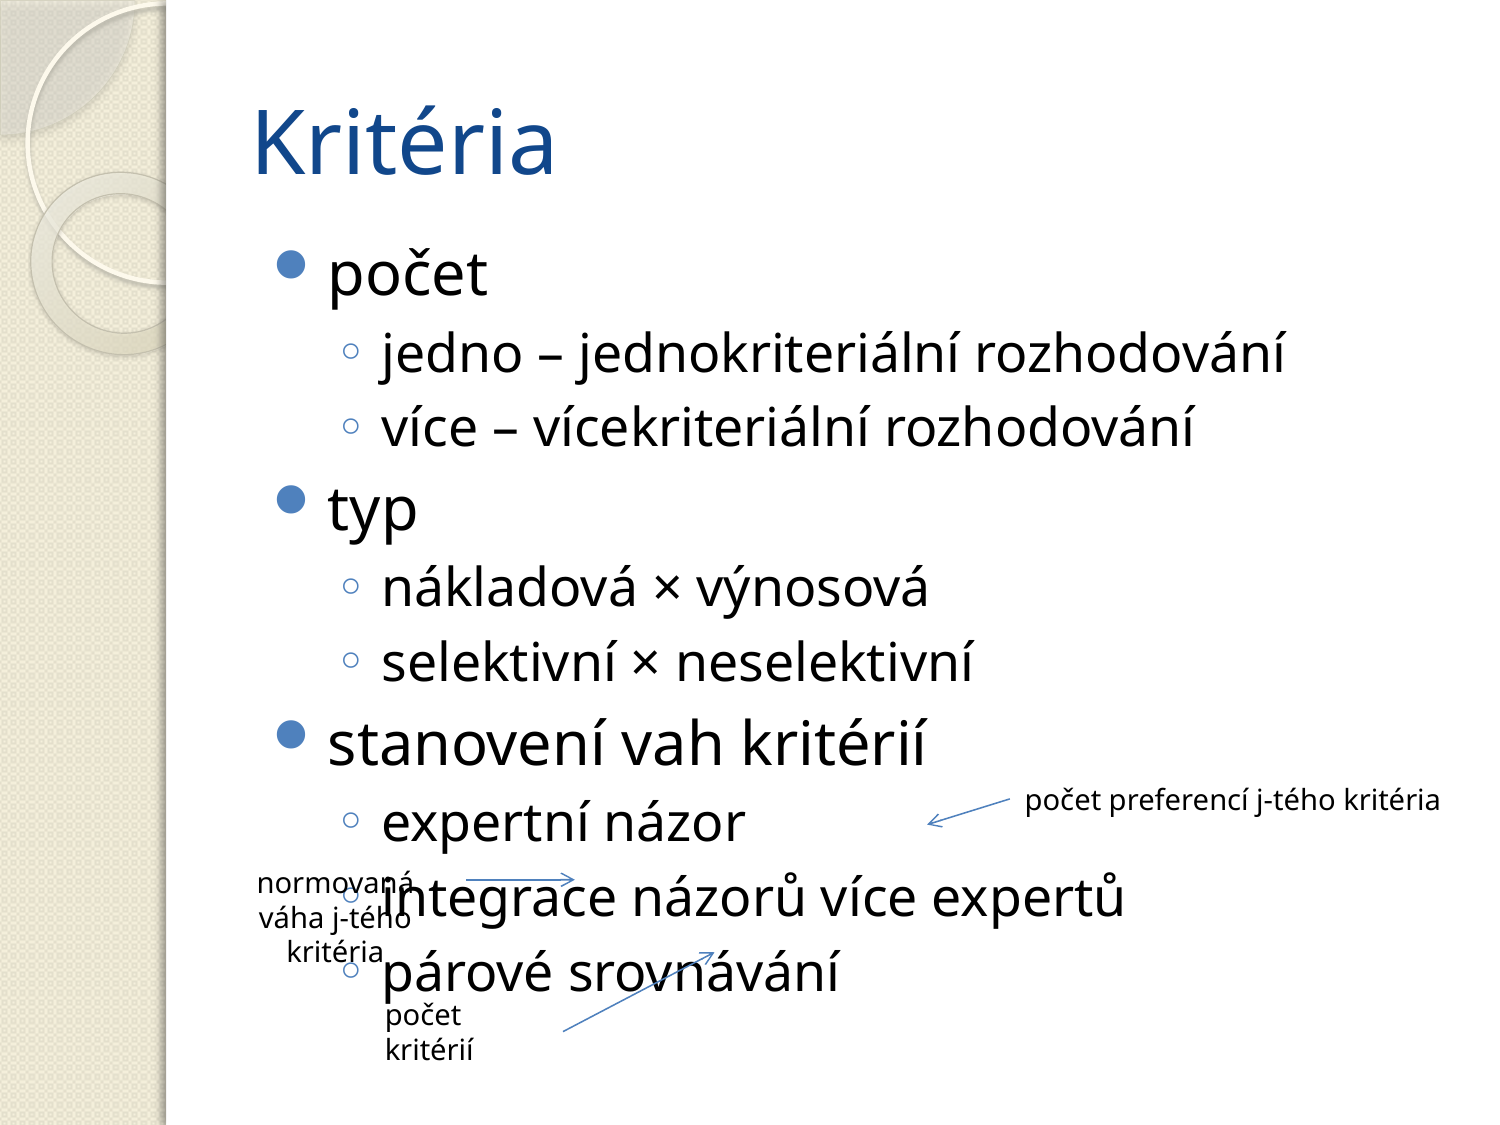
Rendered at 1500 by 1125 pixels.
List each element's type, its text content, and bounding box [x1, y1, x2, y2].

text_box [562, 952, 715, 1015]
text_box normovaná váha j-tého kritéria [210, 856, 461, 977]
text_box počet preferencí j-tého kritéria [1009, 774, 1471, 824]
title Kritéria [235, 45, 1466, 233]
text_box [926, 799, 1010, 825]
text_box počet kritérií [369, 989, 563, 1074]
